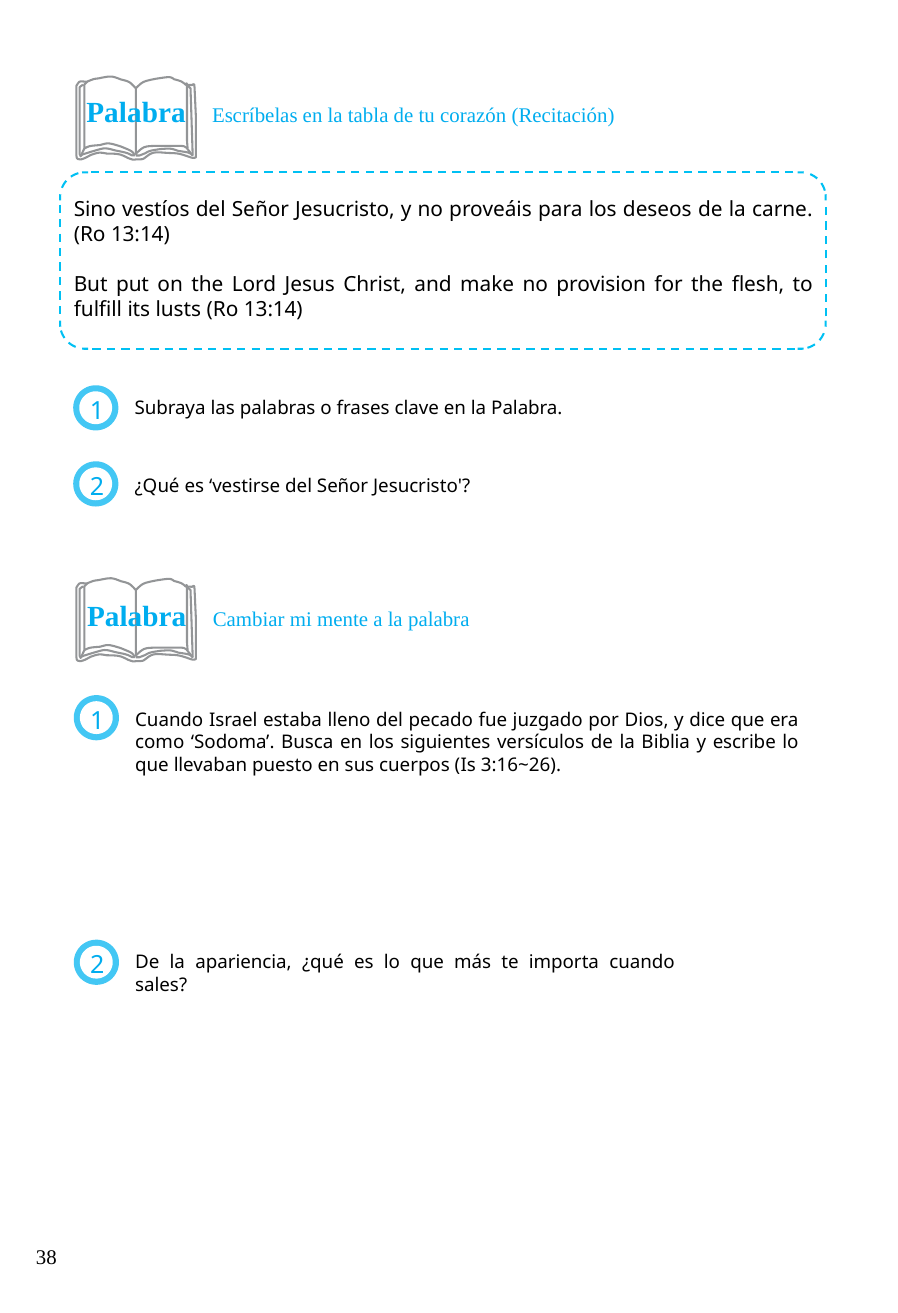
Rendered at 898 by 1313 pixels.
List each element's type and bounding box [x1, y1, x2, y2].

text_box [33, 76, 826, 1271]
